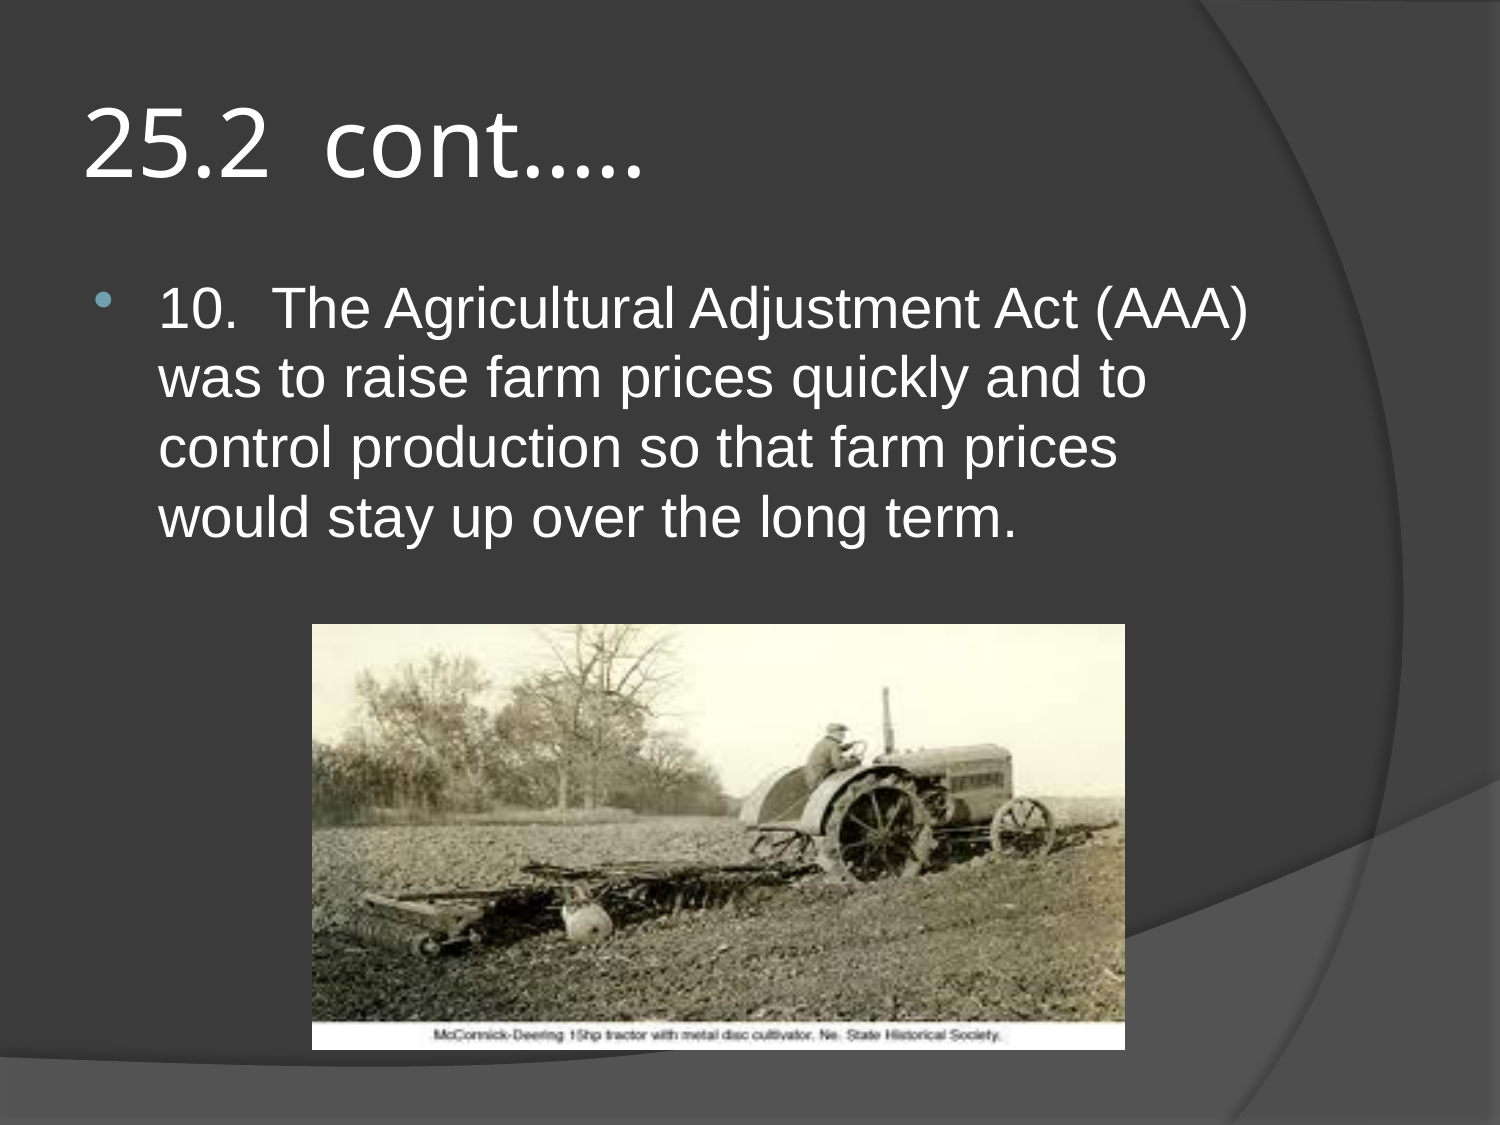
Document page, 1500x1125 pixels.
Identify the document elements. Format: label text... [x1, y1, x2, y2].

title 25.2 cont….. [75, 45, 1300, 233]
list 10. The Agricultural Adjustment Act (AAA) was to raise farm prices quickly and to control production so that farm prices would stay up over the long term. [75, 262, 1300, 1005]
picture [312, 624, 1126, 1051]
